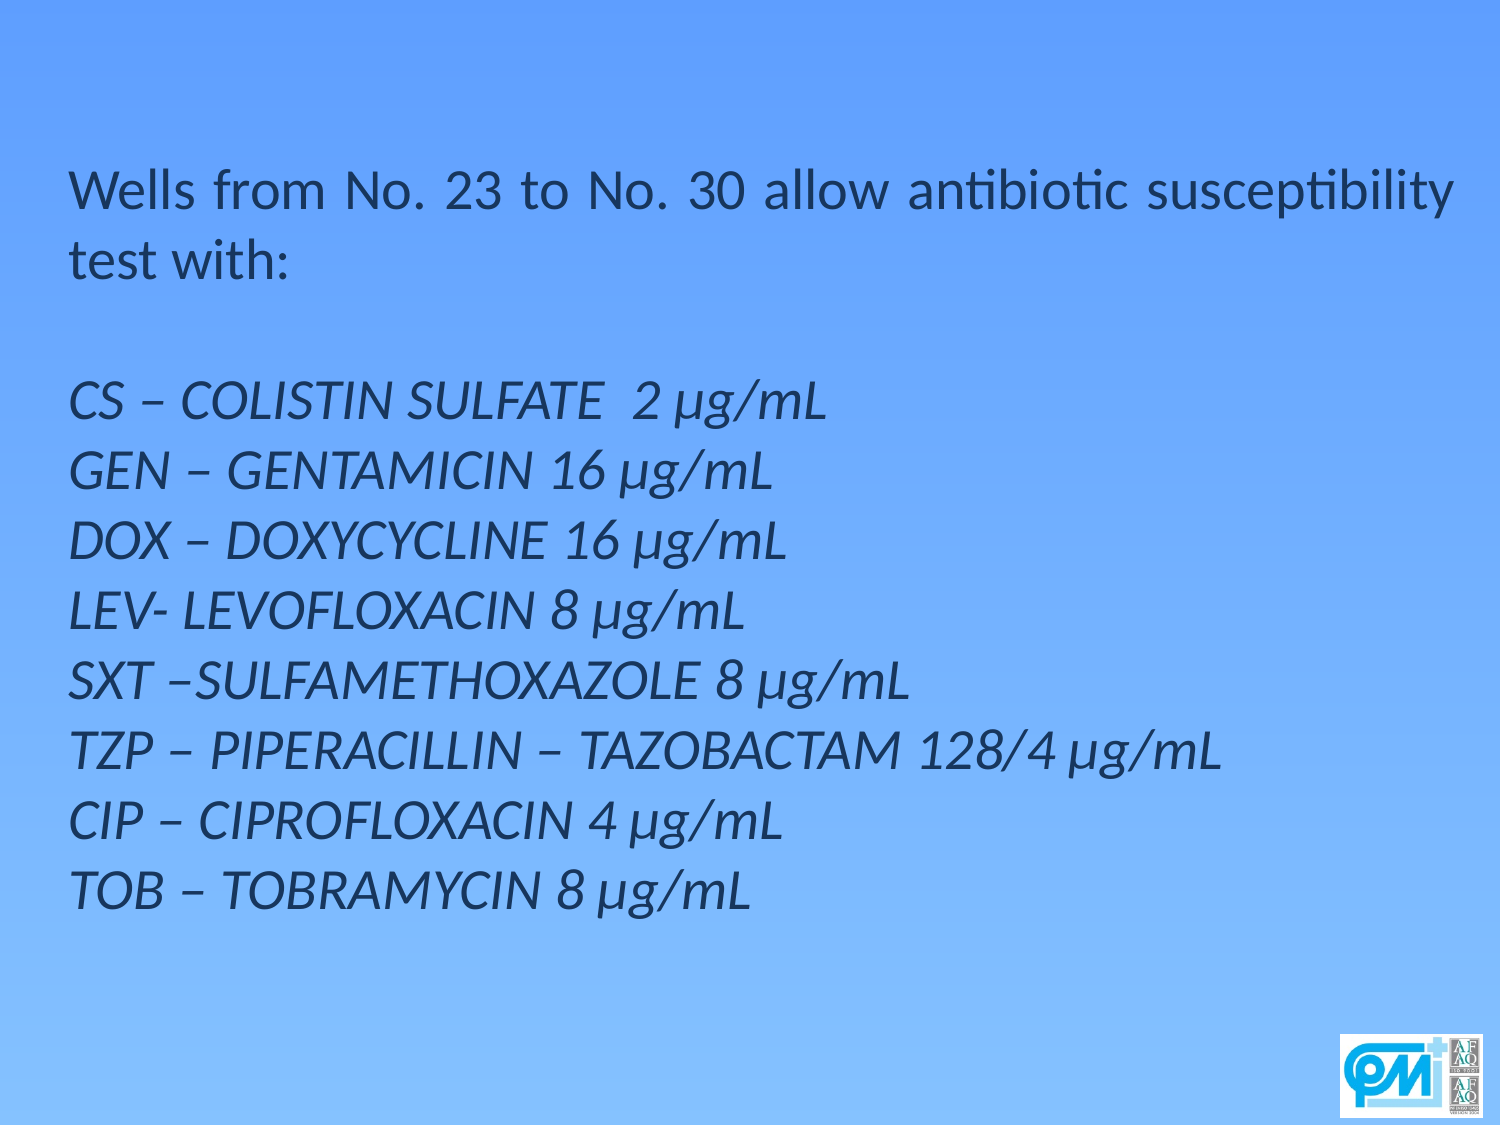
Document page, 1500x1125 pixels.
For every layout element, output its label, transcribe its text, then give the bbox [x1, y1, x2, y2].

picture [1340, 1034, 1483, 1118]
text_box Wells from No. 23 to No. 30 allow antibiotic susceptibility test with: CS – COLISTIN SULFATE 2 µg/mL GEN – GENTAMICIN 16 µg/mL DOX – DOXYCYCLINE 16 µg/mL LEV- LEVOFLOXACIN 8 µg/mL SXT –SULFAMETHOXAZOLE 8 µg/mL TZP – PIPERACILLIN – TAZOBACTAM 128/4 µg/mL CIP – CIPROFLOXACIN 4 µg/mL TOB – TOBRAMYCIN 8 µg/mL [53, 143, 1471, 929]
